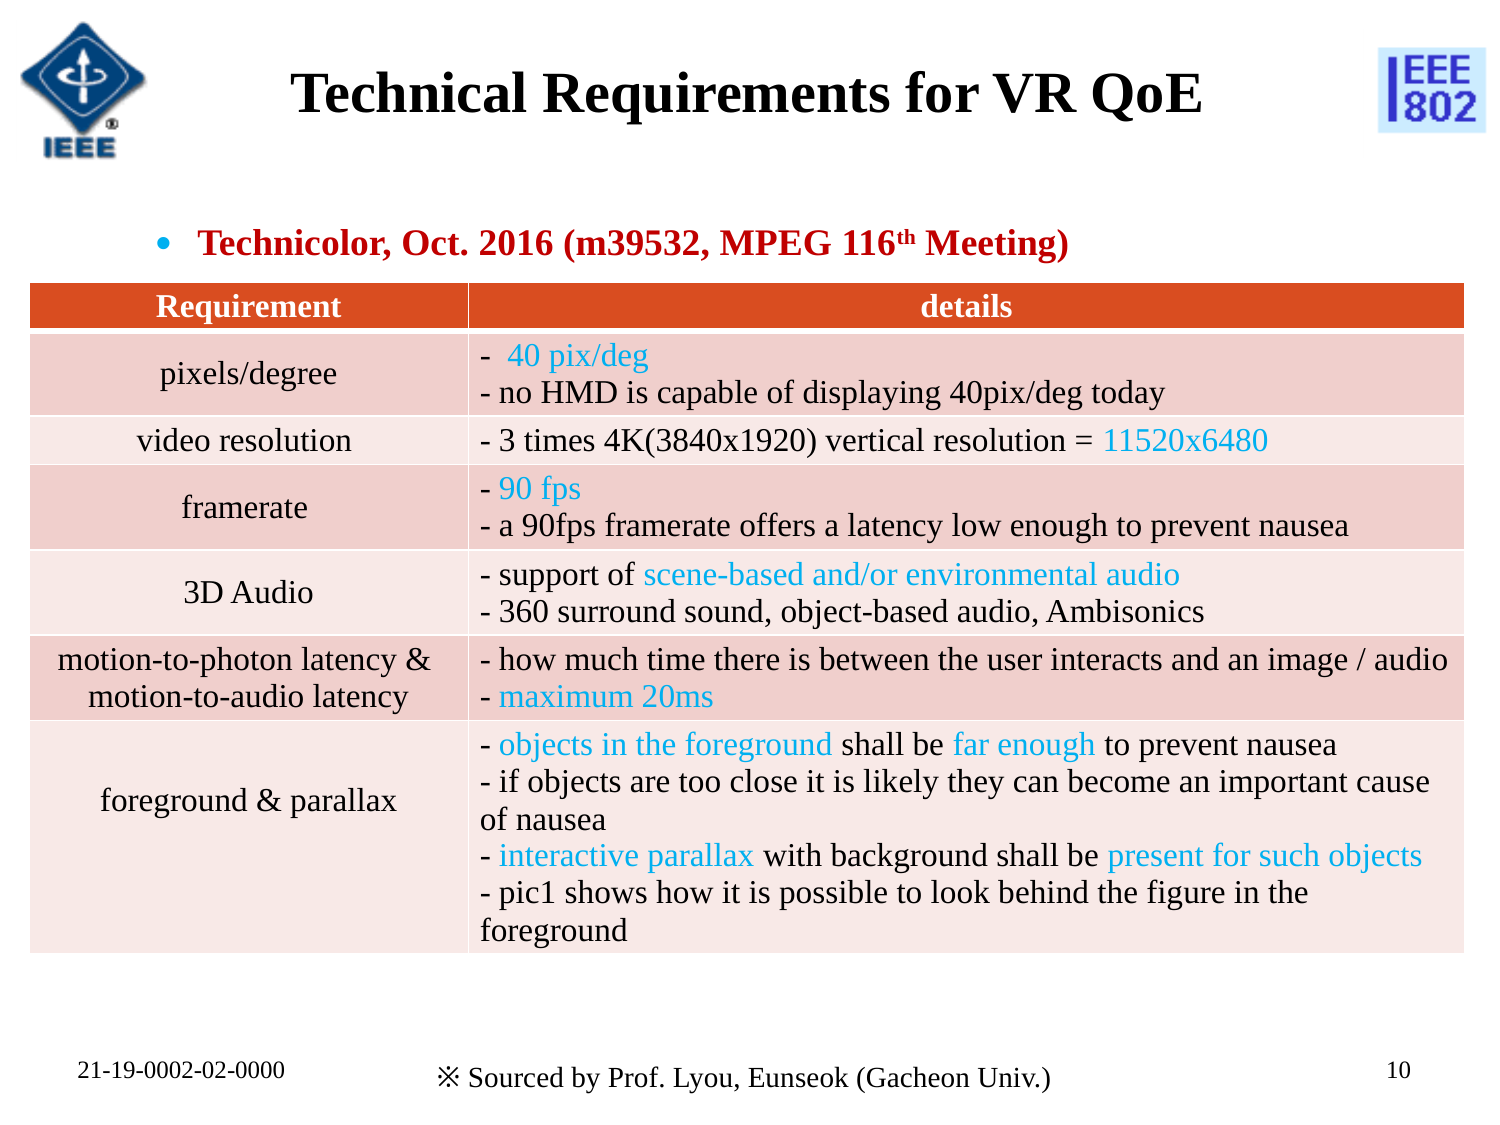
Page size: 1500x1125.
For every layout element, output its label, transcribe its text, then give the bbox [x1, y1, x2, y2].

table_header Requirement [30, 283, 468, 328]
table_cell - 40 pix/deg - no HMD is capable of displaying 40pix/deg today [469, 334, 1464, 415]
table_cell 3D Audio [30, 551, 468, 634]
text_box ※ Sourced by Prof. Lyou, Eunseok (Gacheon Univ.) [421, 1050, 1067, 1101]
table_cell - support of scene-based and/or environmental audio - 360 surround sound, object-based audio, Ambisonics [469, 551, 1464, 634]
slide_number 9 [1275, 1050, 1427, 1113]
table_header details [469, 283, 1464, 328]
table_cell - objects in the foreground shall be far enough to prevent nausea - if objects are too close it is likely they can become an important cause of nausea - interactive parallax with background shall be present for such objects - pic1 shows how it is possible to look behind the figure in the foreground [469, 721, 1464, 953]
table_cell motion-to-photon latency & motion-to-audio latency [30, 636, 468, 720]
table_cell video resolution [30, 417, 468, 464]
table_cell - 3 times 4K(3840x1920) vertical resolution = 11520x6480 [469, 417, 1464, 464]
footer 21-19-0002-02-0000 [62, 1050, 421, 1093]
picture [1362, 29, 1499, 158]
table_cell - how much time there is between the user interacts and an image / audio - maximum 20ms [469, 636, 1464, 720]
picture [15, 20, 152, 162]
text_box Technicolor, Oct. 2016 (m39532, MPEG 116th Meeting) [144, 216, 1187, 293]
title Technical Requirements for VR QoE [69, 37, 1427, 150]
table_cell framerate [30, 465, 468, 549]
table_cell - 90 fps - a 90fps framerate offers a latency low enough to prevent nausea [469, 465, 1464, 549]
table_cell foreground & parallax [30, 721, 468, 953]
table_cell pixels/degree [30, 334, 468, 415]
